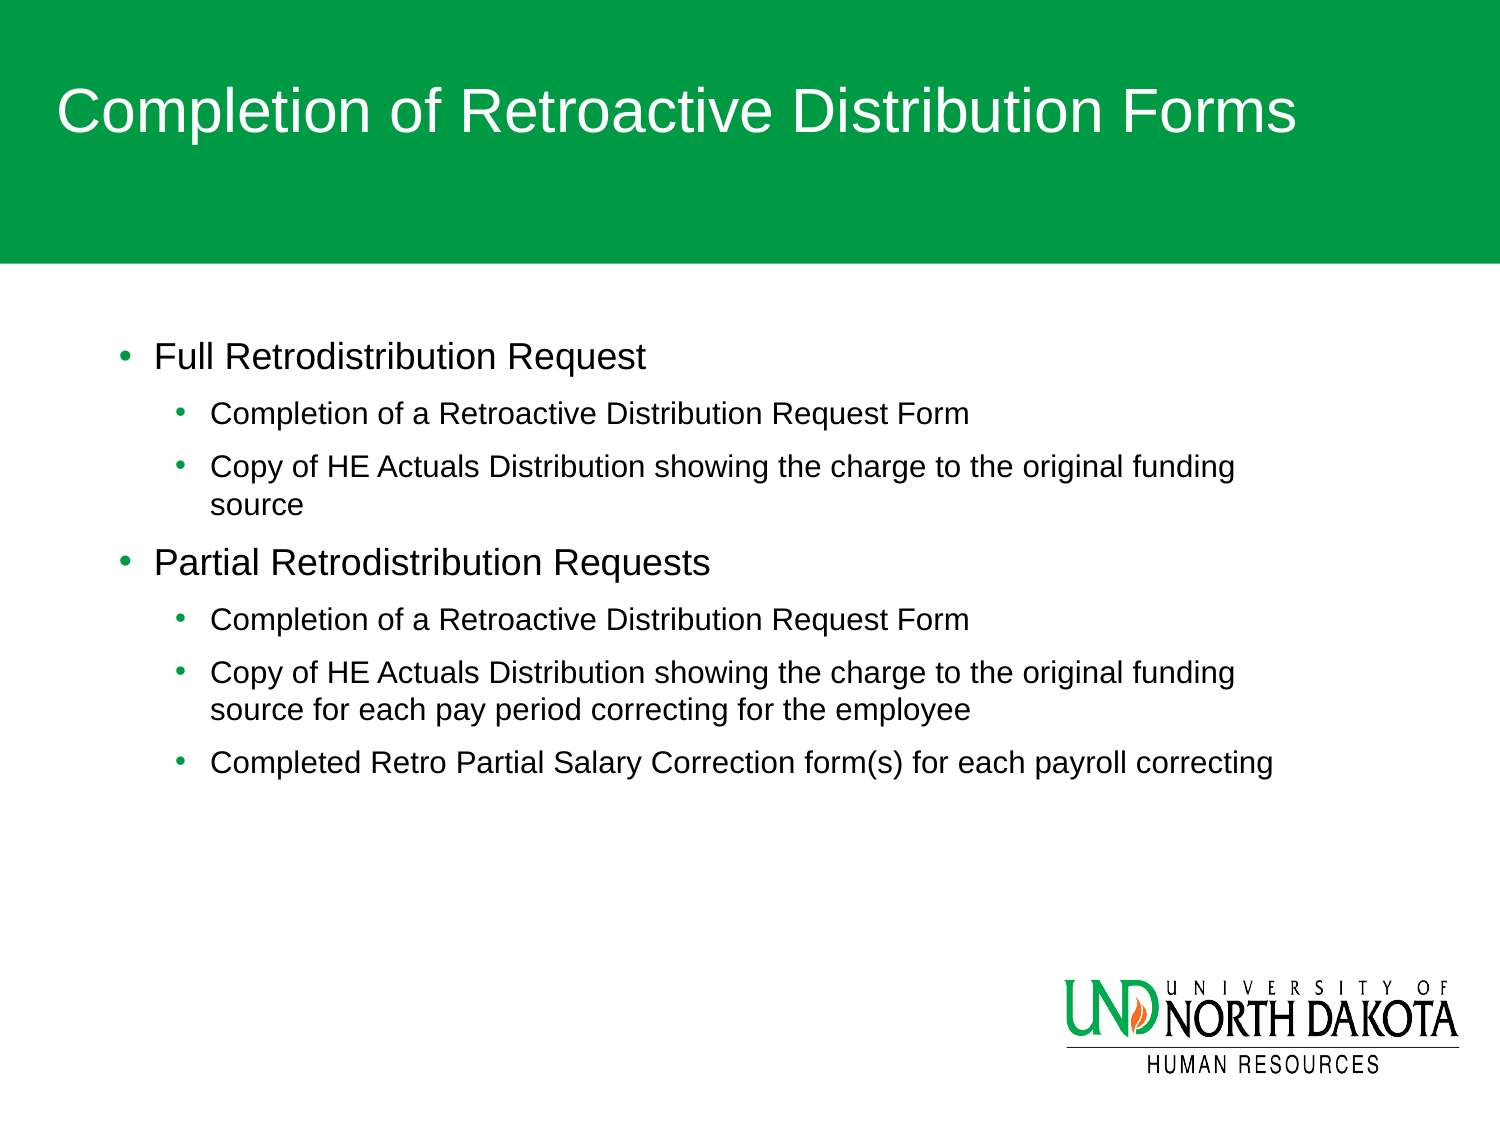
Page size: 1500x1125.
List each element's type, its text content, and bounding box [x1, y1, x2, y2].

list Full Retrodistribution Request Completion of a Retroactive Distribution Request Form Copy of HE Actuals Distribution showing the charge to the original funding source Partial Retrodistribution Requests Completion of a Retroactive Distribution Request Form Copy of HE Actuals Distribution showing the charge to the original funding source for each pay period correcting for the employee Completed Retro Partial Salary Correction form(s) for each payroll correcting [104, 299, 1337, 813]
title Completion of Retroactive Distribution Forms [42, 62, 1336, 216]
picture [1056, 972, 1467, 1081]
